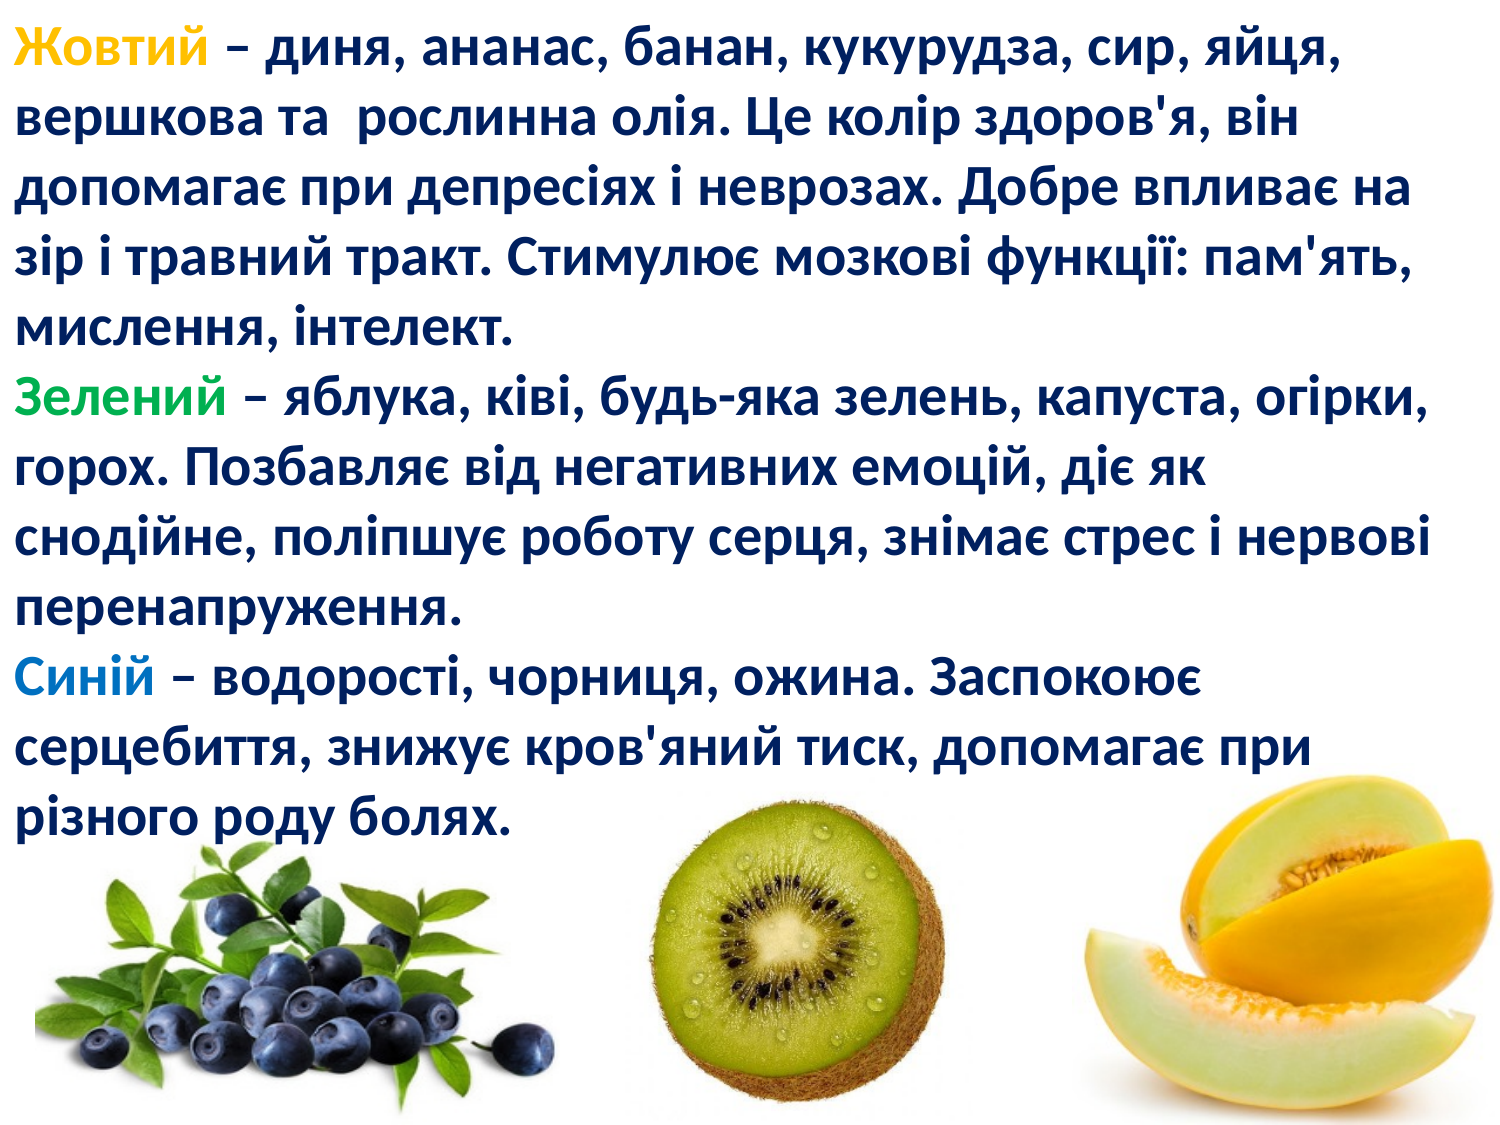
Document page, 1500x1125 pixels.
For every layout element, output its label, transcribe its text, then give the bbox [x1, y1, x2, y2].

picture [34, 820, 560, 1125]
text_box Жовтий – диня, ананас, банан, кукурудза, сир, яйця, вершкова та рослинна олія. Це колір здоров'я, він допомагає при депресіях і неврозах. Добре впливає на зір і травний тракт. Стимулює мозкові функції: пам'ять, мислення, інтелект. Зелений – яблука, ківі, будь-яка зелень, капуста, огірки, горох. Позбавляє від негативних емоцій, діє як снодійне, поліпшує роботу серця, знімає стрес і нервові перенапруження. Синій – водорості, чорниця, ожина. Заспокоює серцебиття, знижує кров'яний тиск, допомагає при різного роду болях. [0, 0, 1465, 855]
picture [1072, 763, 1500, 1125]
picture [620, 773, 973, 1125]
